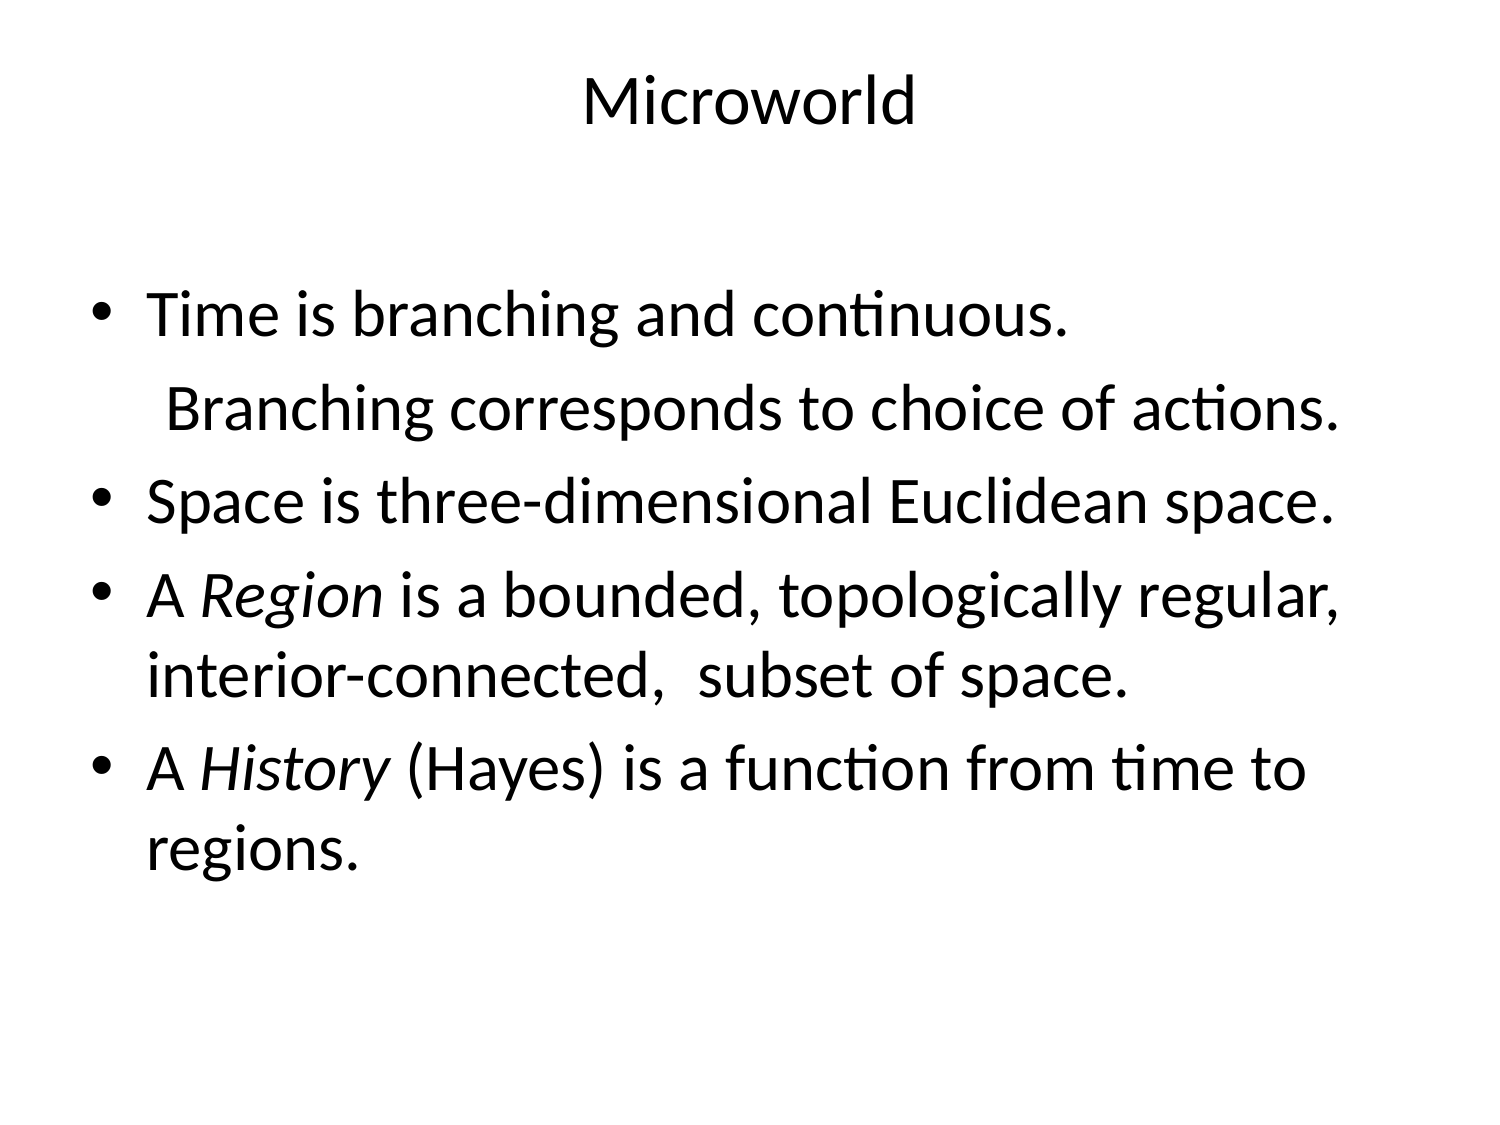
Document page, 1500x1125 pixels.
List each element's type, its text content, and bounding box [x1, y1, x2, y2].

list Time is branching and continuous. Branching corresponds to choice of actions. Space is three-dimensional Euclidean space. A Region is a bounded, topologically regular, interior-connected, subset of space. A History (Hayes) is a function from time to regions. [75, 262, 1425, 1005]
title Microworld [75, 45, 1425, 233]
